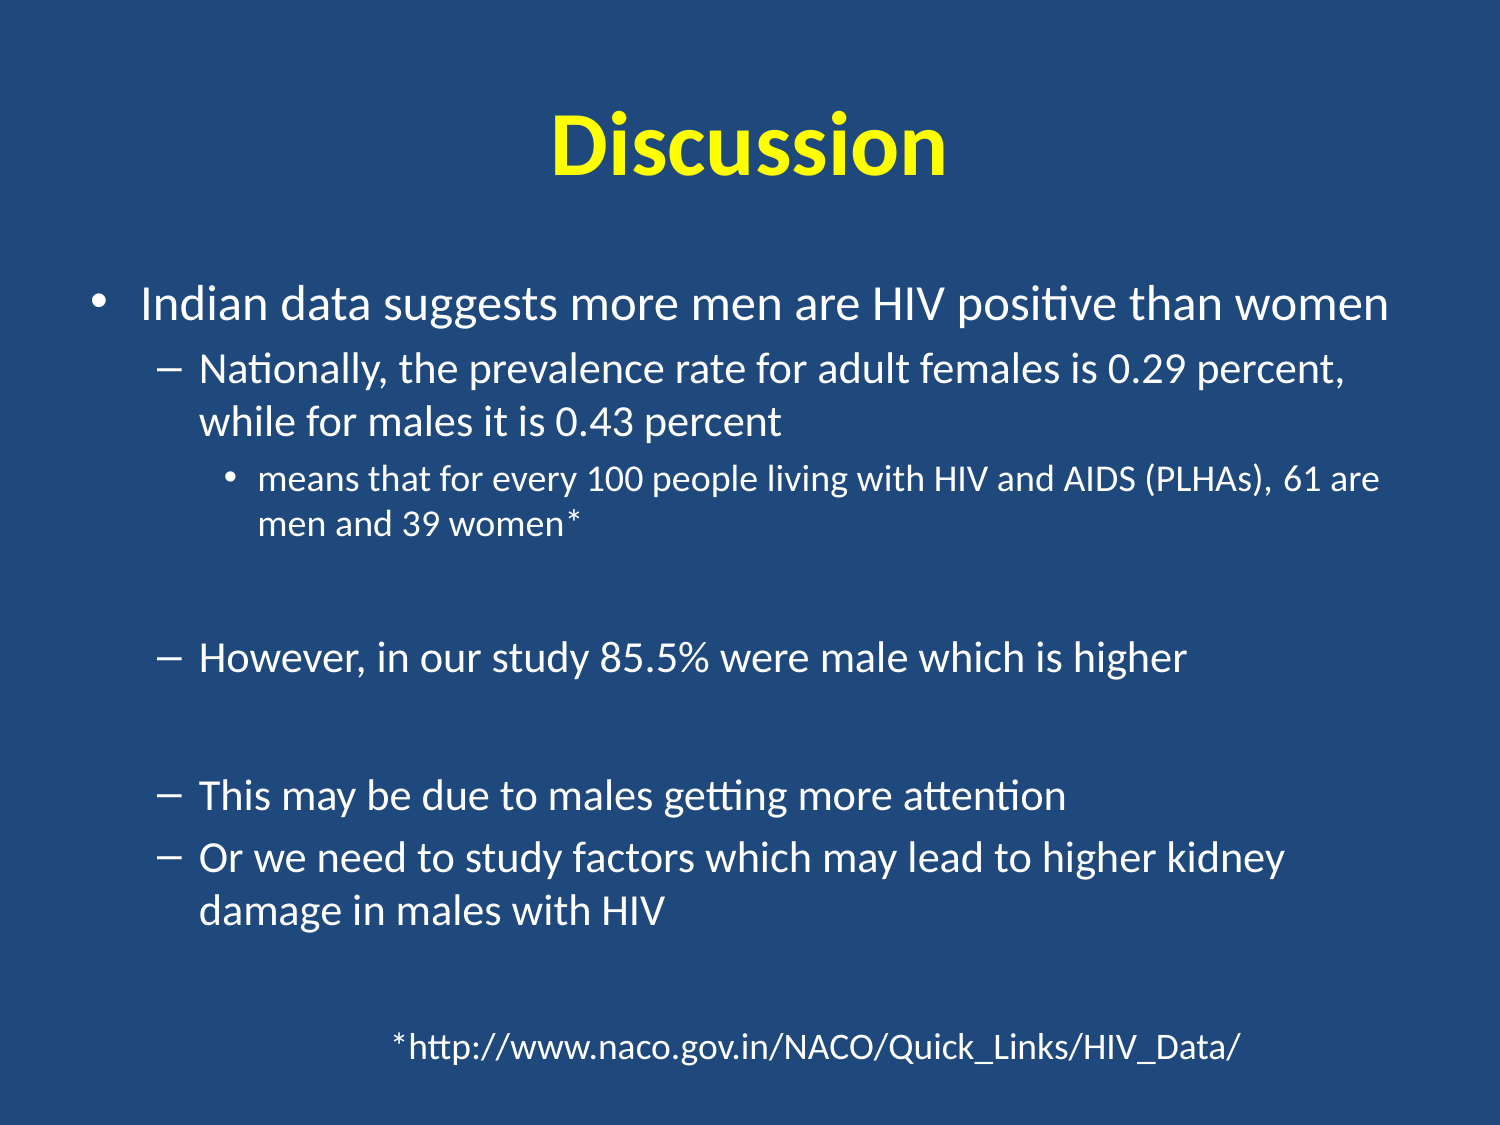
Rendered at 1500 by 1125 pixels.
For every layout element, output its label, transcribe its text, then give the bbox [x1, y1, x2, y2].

text_box *http://www.naco.gov.in/NACO/Quick_Links/HIV_Data/ [374, 1014, 1413, 1075]
list Indian data suggests more men are HIV positive than women Nationally, the prevalence rate for adult females is 0.29 percent, while for males it is 0.43 percent means that for every 100 people living with HIV and AIDS (PLHAs), 61 are men and 39 women* However, in our study 85.5% were male which is higher This may be due to males getting more attention Or we need to study factors which may lead to higher kidney damage in males with HIV [75, 262, 1425, 1005]
title Discussion [75, 45, 1425, 233]
